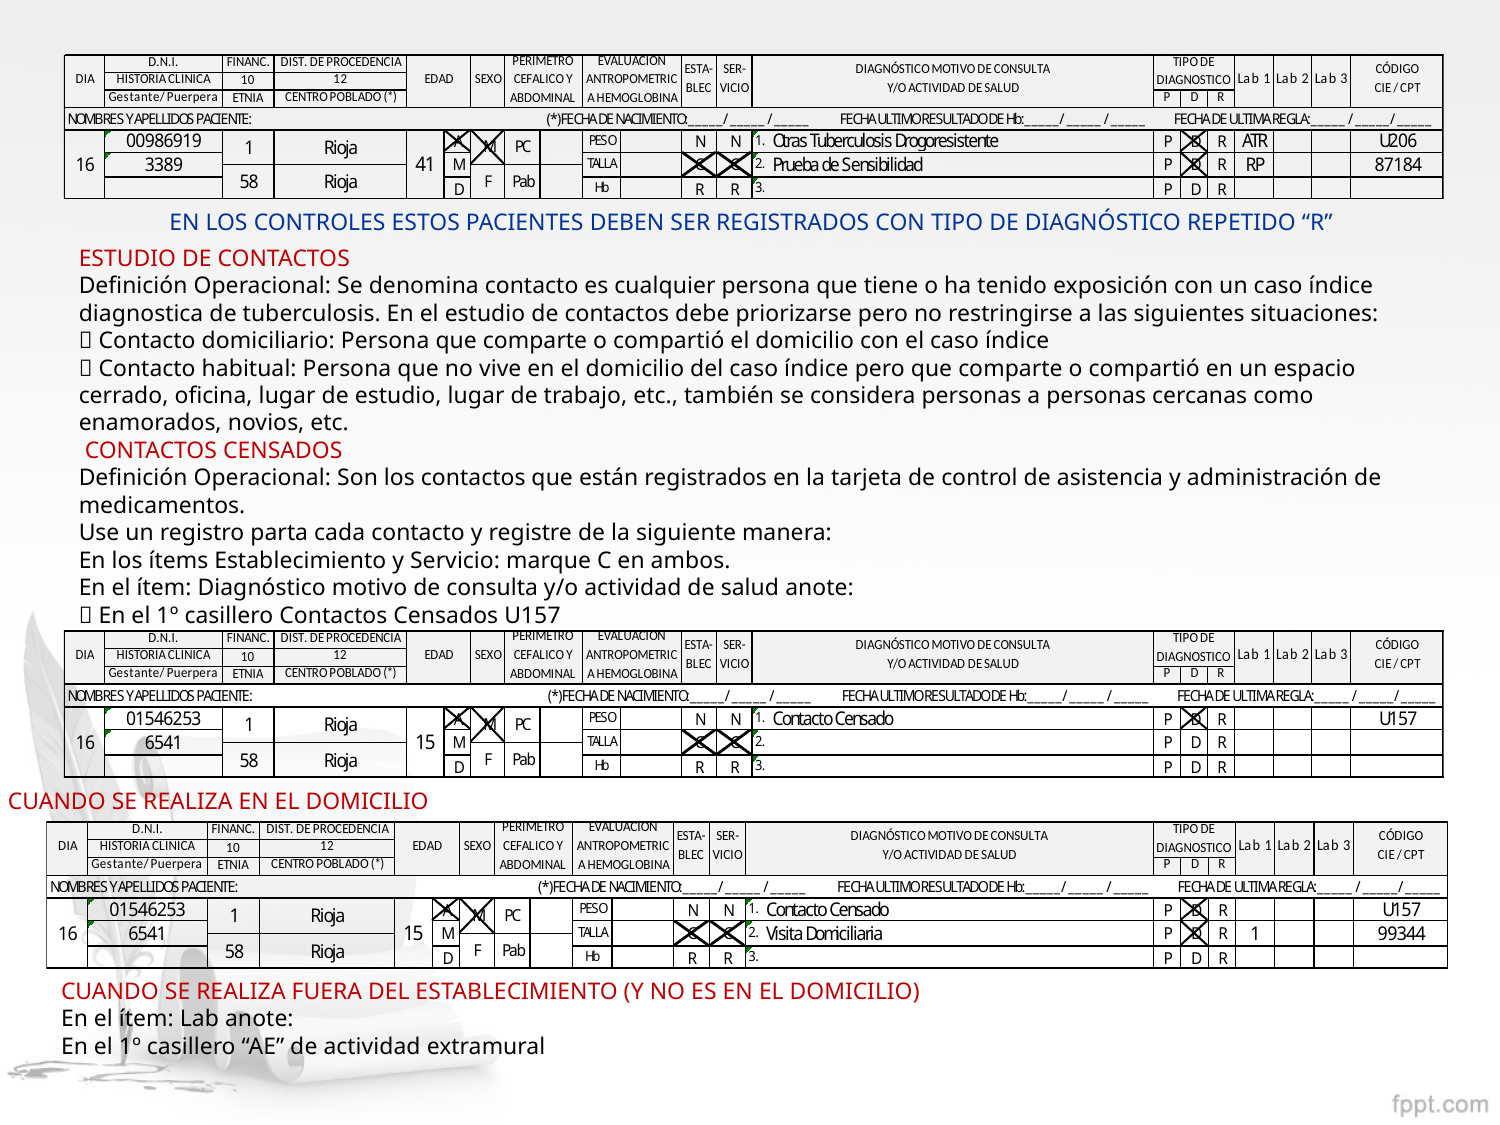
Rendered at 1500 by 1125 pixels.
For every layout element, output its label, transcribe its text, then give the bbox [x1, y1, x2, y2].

text_box CUANDO SE REALIZA EN EL DOMICILIO [0, 778, 450, 821]
picture [63, 54, 1445, 201]
text_box ESTUDIO DE CONTACTOS Definición Operacional: Se denomina contacto es cualquier persona que tiene o ha tenido exposición con un caso índice diagnostica de tuberculosis. En el estudio de contactos debe priorizarse pero no restringirse a las siguientes situaciones:  Contacto domiciliario: Persona que comparte o compartió el domicilio con el caso índice  Contacto habitual: Persona que no vive en el domicilio del caso índice pero que comparte o compartió en un espacio cerrado, oficina, lugar de estudio, lugar de trabajo, etc., también se considera personas a personas cercanas como enamorados, novios, etc. CONTACTOS CENSADOS Definición Operacional: Son los contactos que están registrados en la tarjeta de control de asistencia y administración de medicamentos. Use un registro parta cada contacto y registre de la siguiente manera: En los ítems Establecimiento y Servicio: marque C en ambos. En el ítem: Diagnóstico motivo de consulta y/o actividad de salud anote:  En el 1º casillero Contactos Censados U157 En el ítem: Tipo de diagnóstico marque “D” CUANDO SE REALIZA EN EL ESTABLECIMIENTO DE SALUD [63, 235, 1445, 630]
picture [63, 630, 1445, 779]
text_box CUANDO SE REALIZA FUERA DEL ESTABLECIMIENTO (Y NO ES EN EL DOMICILIO) En el ítem: Lab anote: En el 1º casillero “AE” de actividad extramural [46, 970, 1450, 1067]
text_box EN LOS CONTROLES ESTOS PACIENTES DEBEN SER REGISTRADOS CON TIPO DE DIAGNÓSTICO REPETIDO “R” [63, 201, 1445, 235]
picture [46, 821, 1450, 970]
